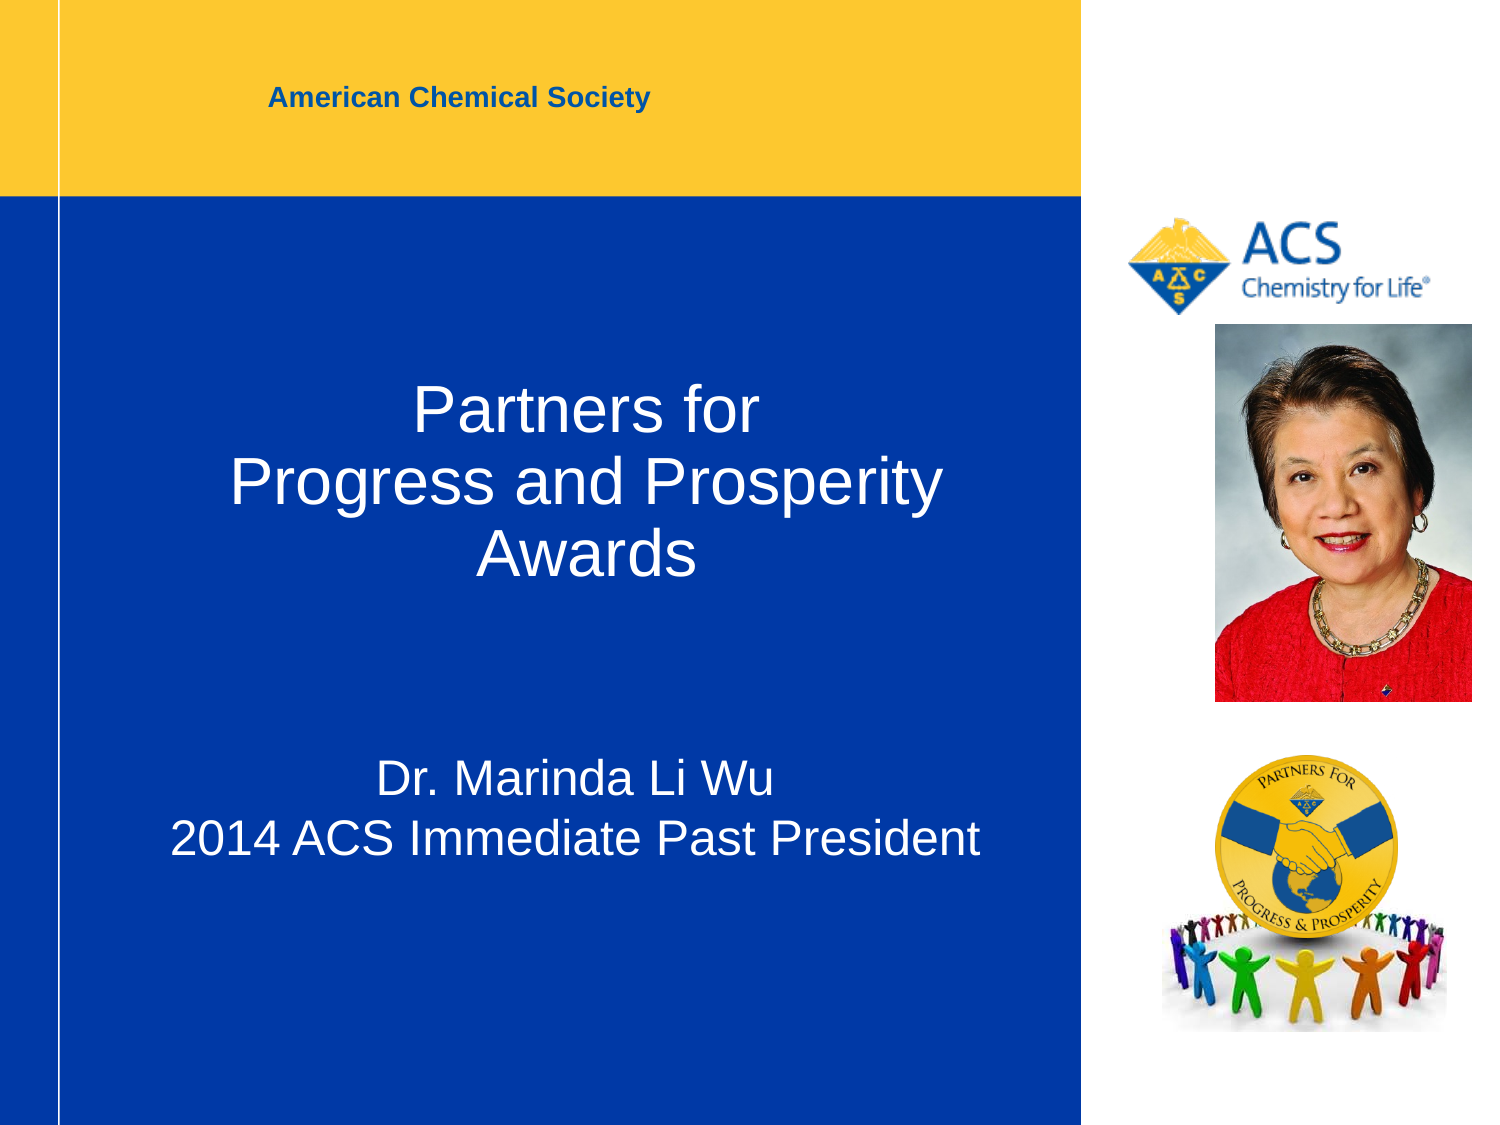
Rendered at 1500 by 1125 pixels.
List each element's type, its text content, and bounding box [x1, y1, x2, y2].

subtitle Dr. Marinda Li Wu 2014 ACS Immediate Past President [150, 745, 1000, 1000]
footer American Chemical Society [122, 82, 797, 188]
picture [1215, 324, 1473, 703]
picture [1128, 217, 1432, 315]
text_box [1162, 755, 1447, 1032]
title Partners for Progress and Prosperity Awards [150, 350, 1025, 887]
